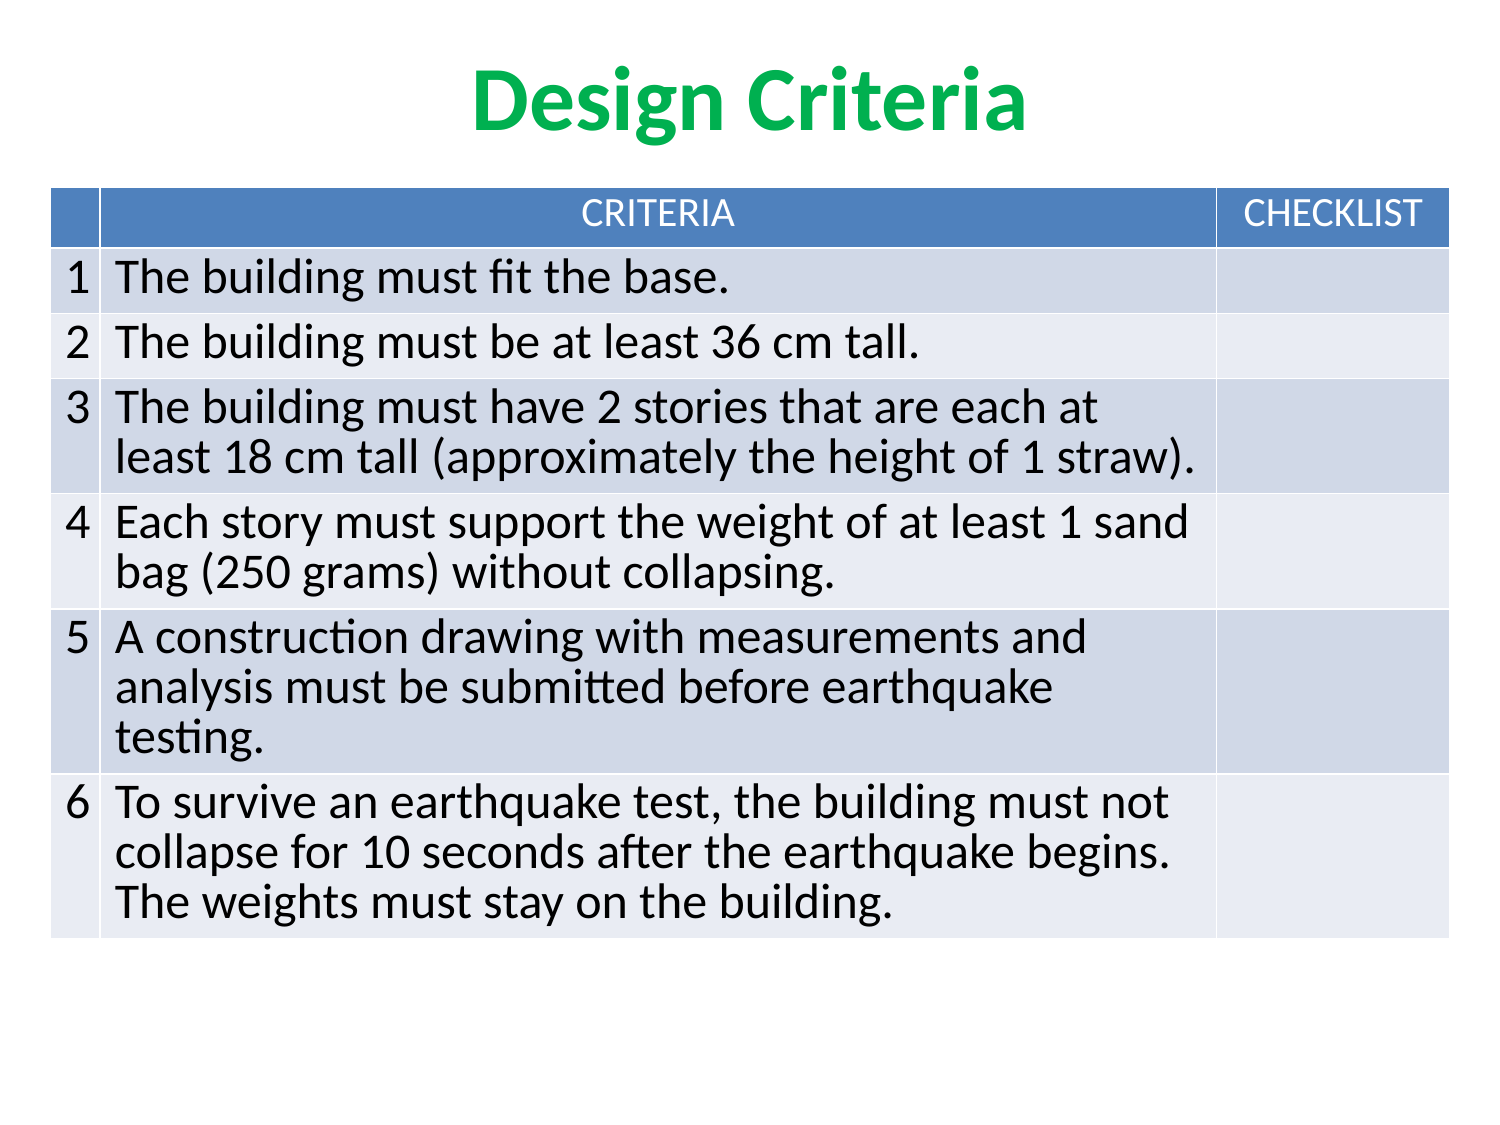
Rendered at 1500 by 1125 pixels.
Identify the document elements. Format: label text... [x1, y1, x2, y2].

table_cell The building must be at least 36 cm tall. [101, 314, 1216, 378]
table_cell The building must fit the base. [101, 249, 1216, 313]
table_cell 6 [51, 775, 99, 938]
table_header CRITERIA [101, 188, 1216, 247]
table_header [51, 188, 99, 247]
table_cell [1217, 249, 1449, 313]
table_cell [1217, 314, 1449, 378]
table_cell Each story must support the weight of at least 1 sand bag (250 grams) without collapsing. [101, 494, 1216, 608]
table_cell 1 [51, 249, 99, 313]
table_cell [1217, 379, 1449, 493]
table_cell [1217, 775, 1449, 938]
title Design Criteria [75, 0, 1425, 187]
table_cell [1217, 494, 1449, 608]
table_cell 4 [51, 494, 99, 608]
table_header CHECKLIST [1217, 188, 1449, 247]
table_cell A construction drawing with measurements and analysis must be submitted before earthquake testing. [101, 610, 1216, 773]
table_cell [1217, 610, 1449, 773]
table_cell 2 [51, 314, 99, 378]
table_cell 5 [51, 610, 99, 773]
table_cell To survive an earthquake test, the building must not collapse for 10 seconds after the earthquake begins. The weights must stay on the building. [101, 775, 1216, 938]
table_cell The building must have 2 stories that are each at least 18 cm tall (approximately the height of 1 straw). [101, 379, 1216, 493]
table_cell 3 [51, 379, 99, 493]
